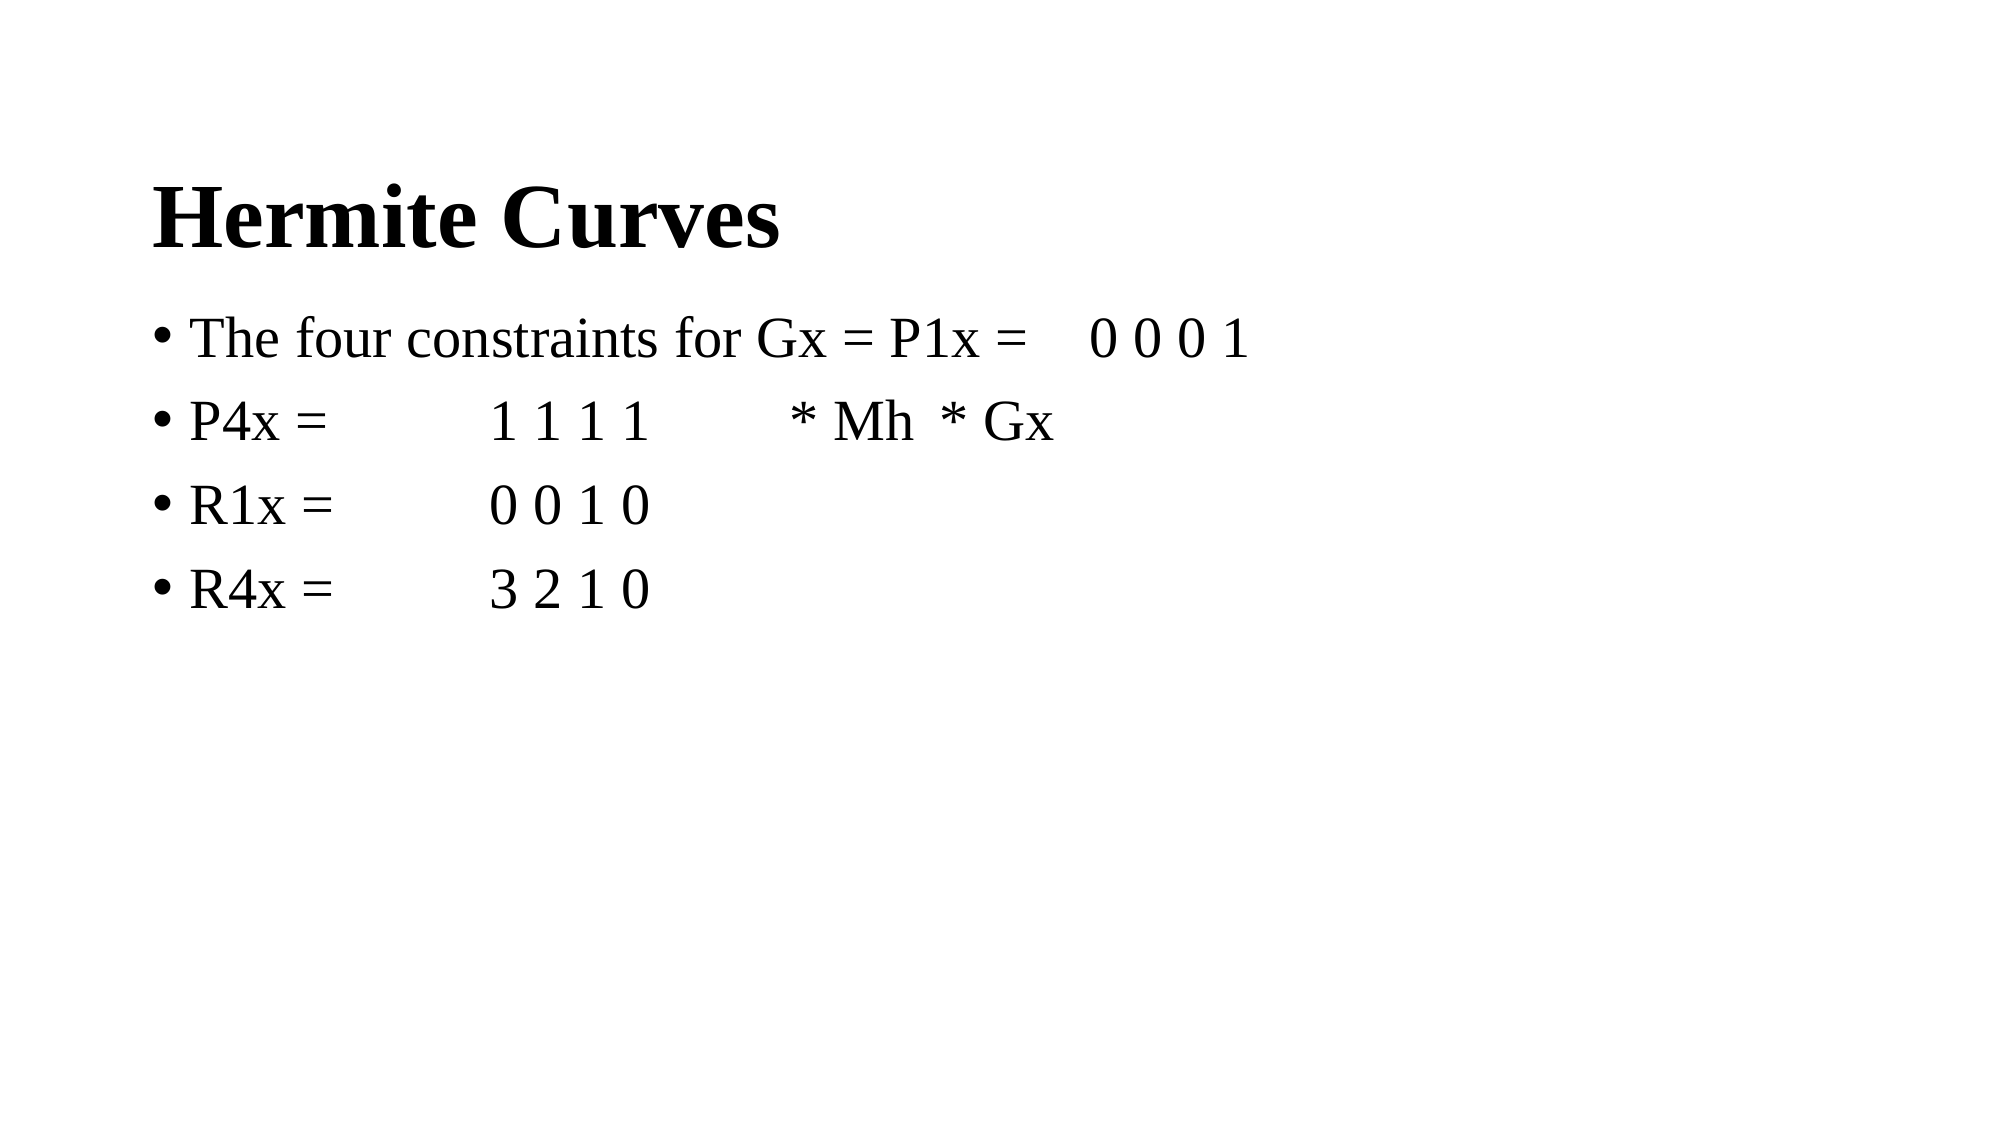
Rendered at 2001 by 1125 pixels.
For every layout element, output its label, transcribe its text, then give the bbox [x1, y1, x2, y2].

title Hermite Curves [137, 59, 1863, 278]
list The four constraints for Gx = P1x = 0 0 0 1 P4x = 1 1 1 1 * Mh * Gx R1x = 0 0 1 0 R4x = 3 2 1 0 [137, 299, 1863, 1014]
